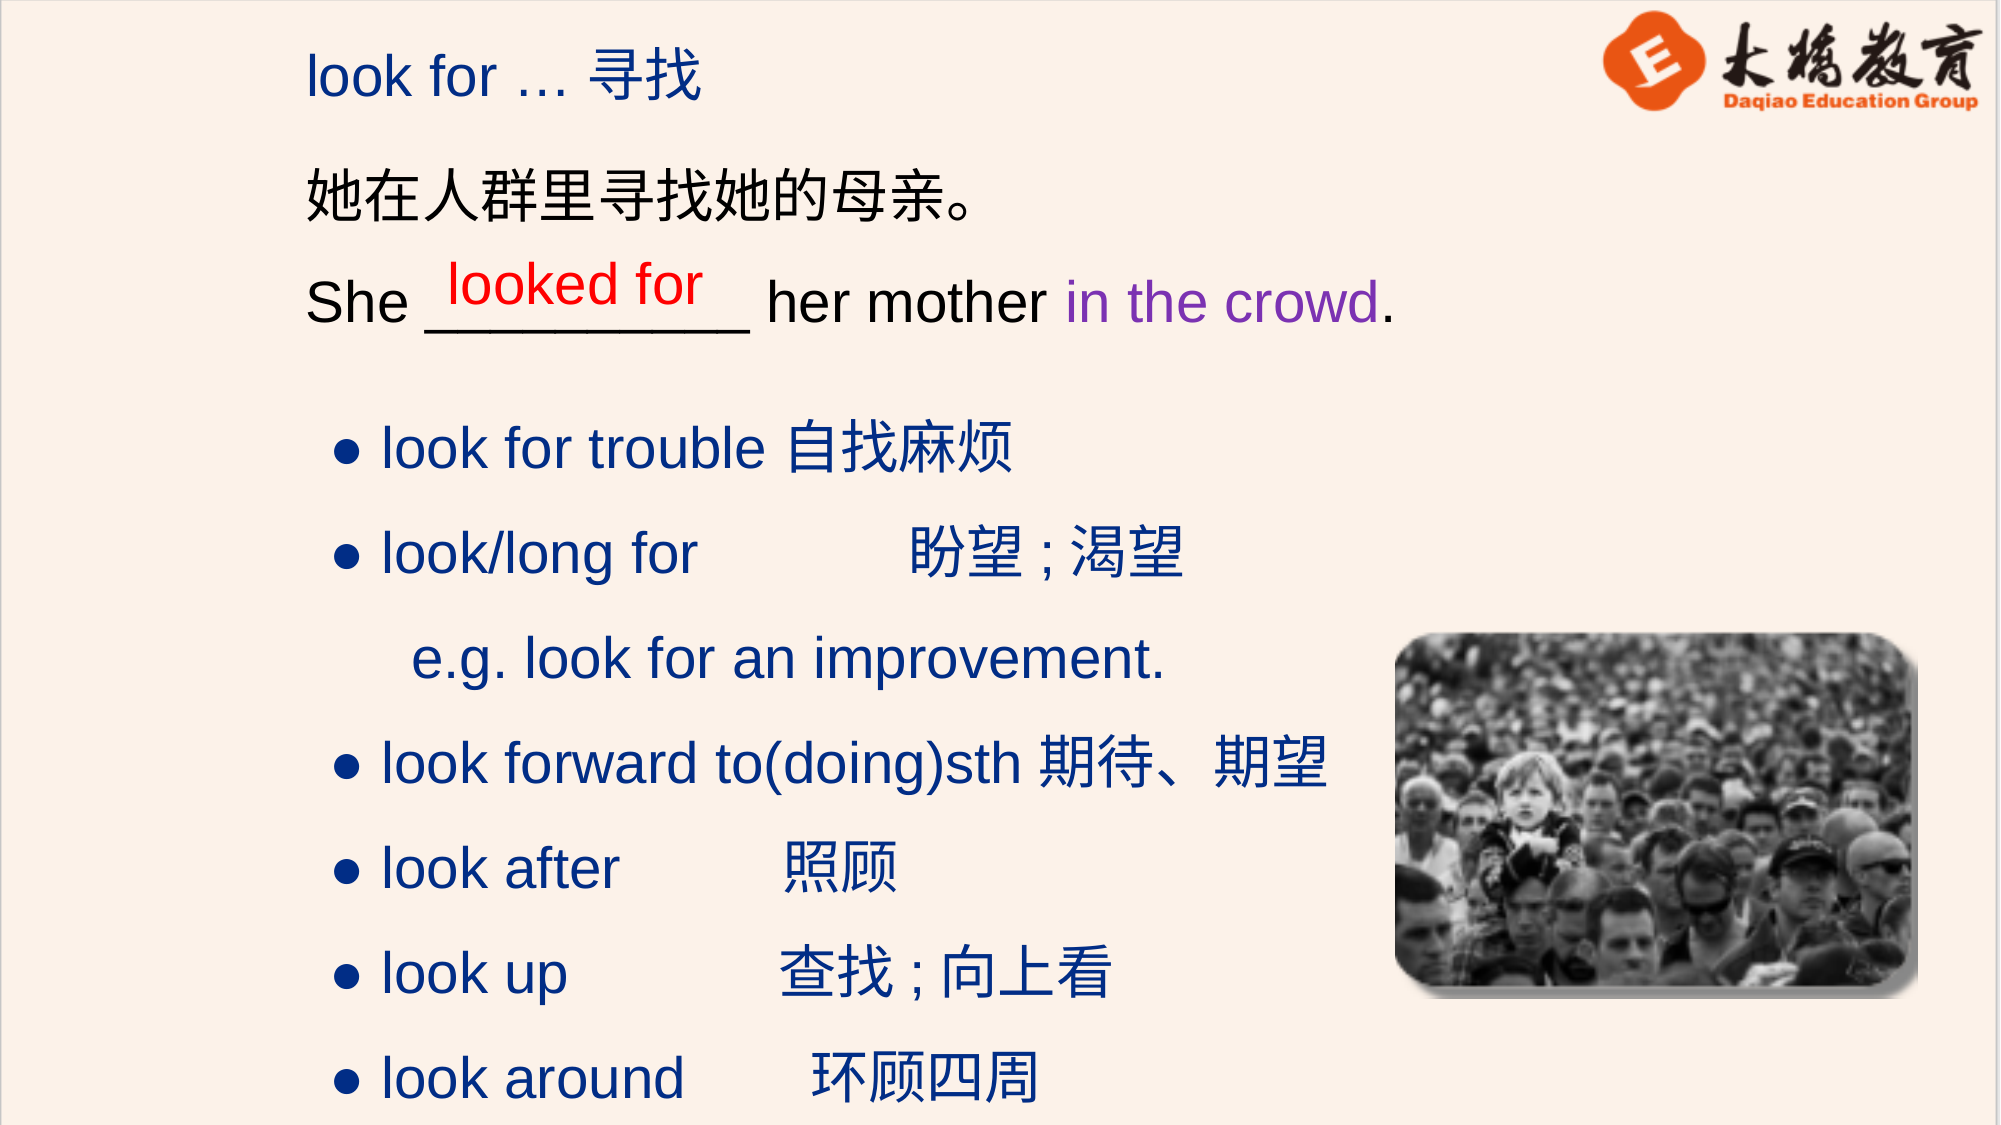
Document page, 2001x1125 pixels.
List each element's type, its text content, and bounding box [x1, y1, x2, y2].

picture [0, 0, 2001, 1125]
text_box looked for [432, 239, 752, 324]
text_box ● look for trouble自找麻烦 ● look/long for 盼望;渴望 e.g. look for an improvement. ● look forward to(doing)sth期待、期望 ● look after 照顾 ● look up 查找;向上看 ● look around 环顾四周 [315, 367, 1355, 1118]
text_box look for …寻找 [291, 31, 1242, 116]
text_box 她在人群里寻找她的母亲。 She __________ her mother in the crowd. [291, 116, 1668, 342]
